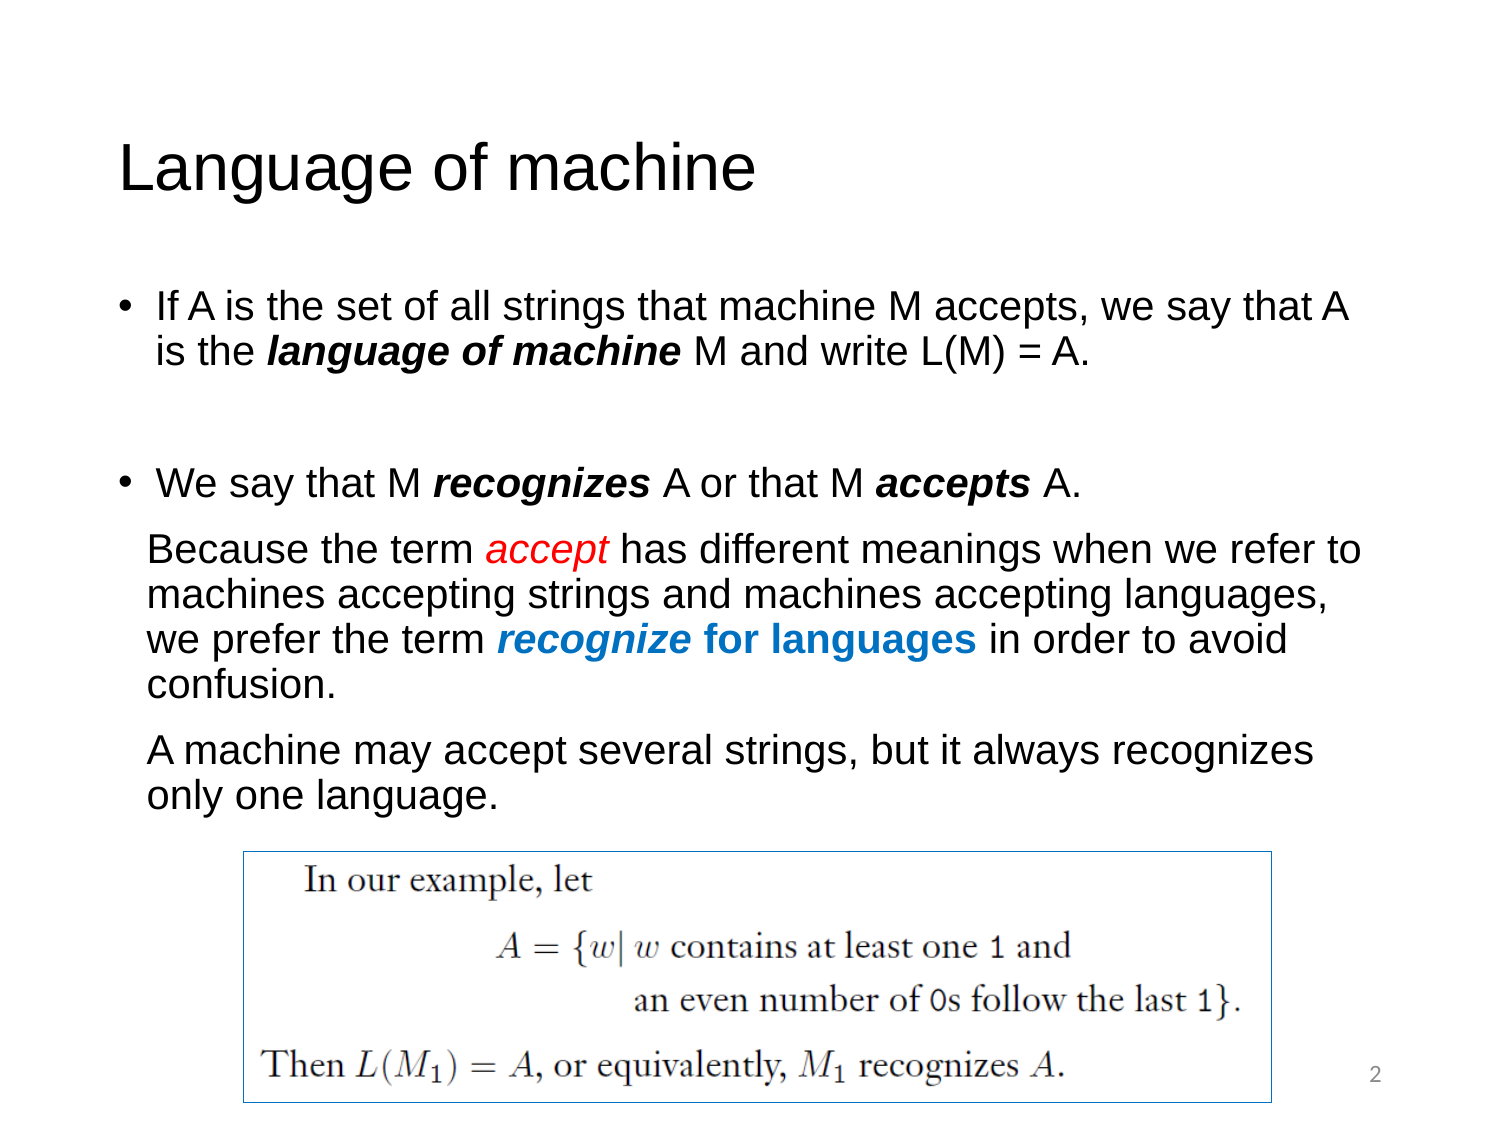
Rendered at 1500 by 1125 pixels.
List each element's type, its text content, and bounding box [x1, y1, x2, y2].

slide_number 2 [1272, 1042, 1397, 1103]
picture [243, 851, 1272, 1103]
title Language of machine [103, 59, 1397, 277]
list If A is the set of all strings that machine M accepts, we say that A is the language of machine M and write L(M) = A. We say that M recognizes A or that M accepts A. Because the term accept has different meanings when we refer to machines accepting strings and machines accepting languages, we prefer the term recognize for languages in order to avoid confusion. A machine may accept several strings, but it always recognizes only one language. [103, 277, 1397, 970]
